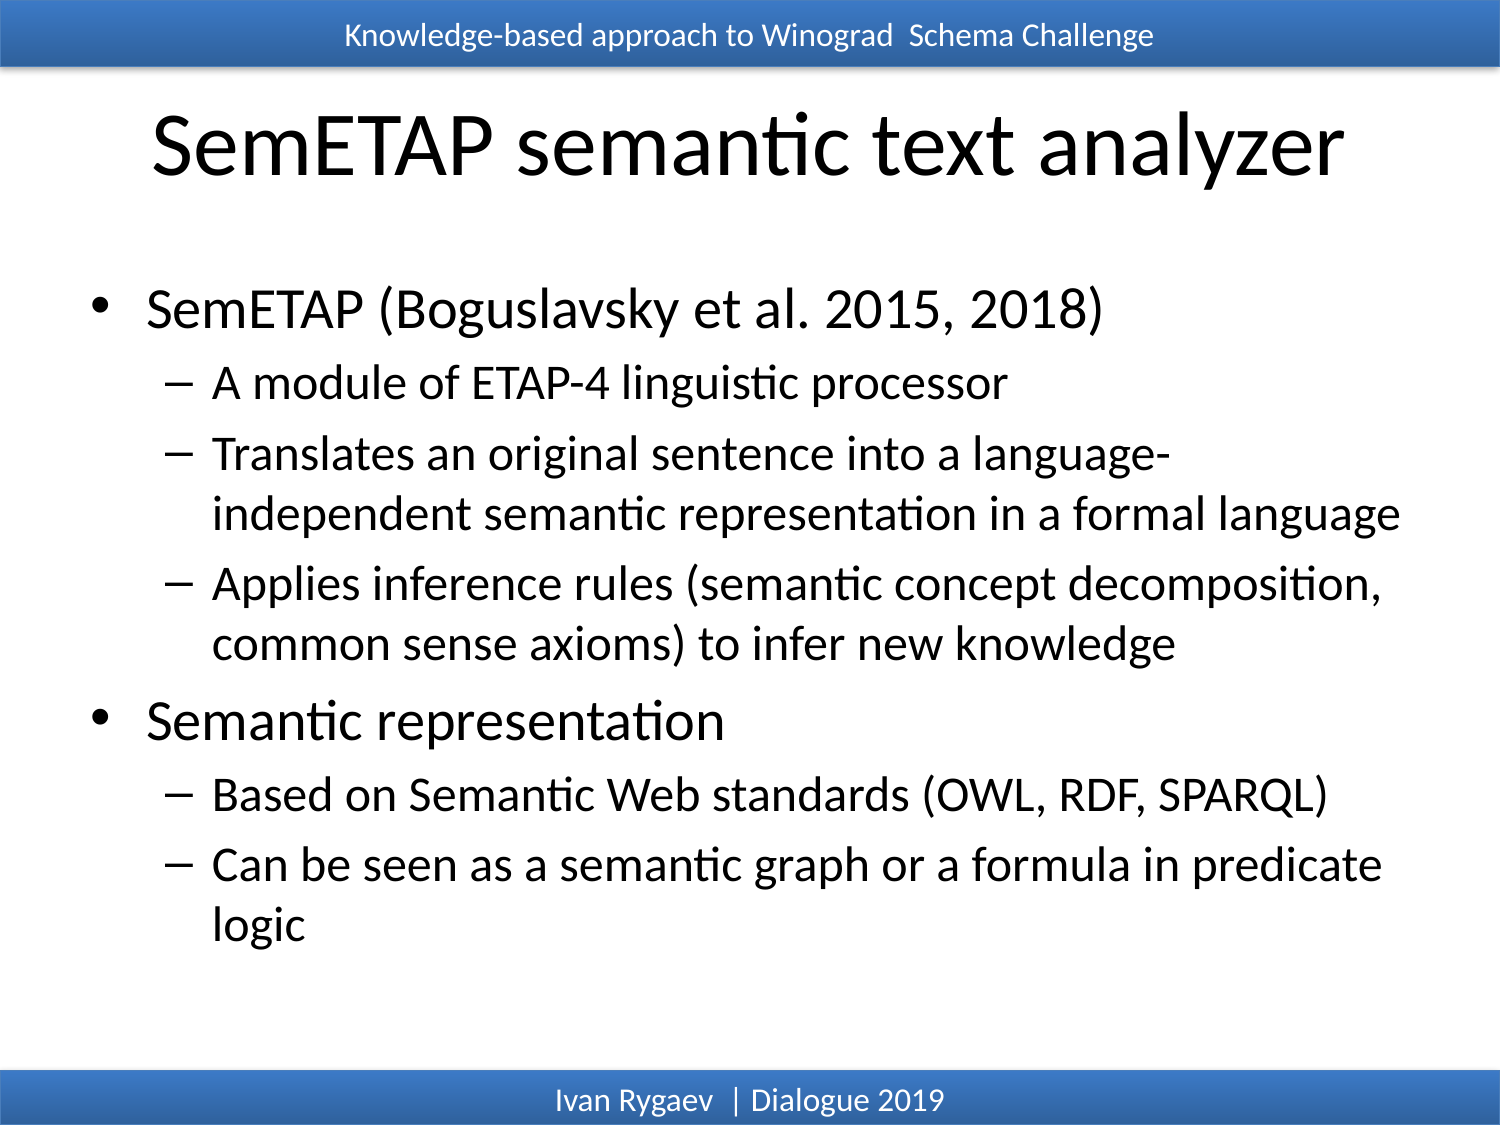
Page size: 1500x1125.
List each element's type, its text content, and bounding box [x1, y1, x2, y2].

slide_number Knowledge-based approach to Winograd Schema Challenge [0, 0, 1500, 67]
list SemETAP (Boguslavsky et al. 2015, 2018) A module of ETAP-4 linguistic processor Translates an original sentence into a language-independent semantic representation in a formal language Applies inference rules (semantic concept decomposition, common sense axioms) to infer new knowledge Semantic representation Based on Semantic Web standards (OWL, RDF, SPARQL) Can be seen as a semantic graph or a formula in predicate logic [74, 262, 1426, 1036]
footer Ivan Rygaev | Dialogue 2019 [0, 1070, 1500, 1125]
title SemETAP semantic text analyzer [74, 75, 1426, 233]
